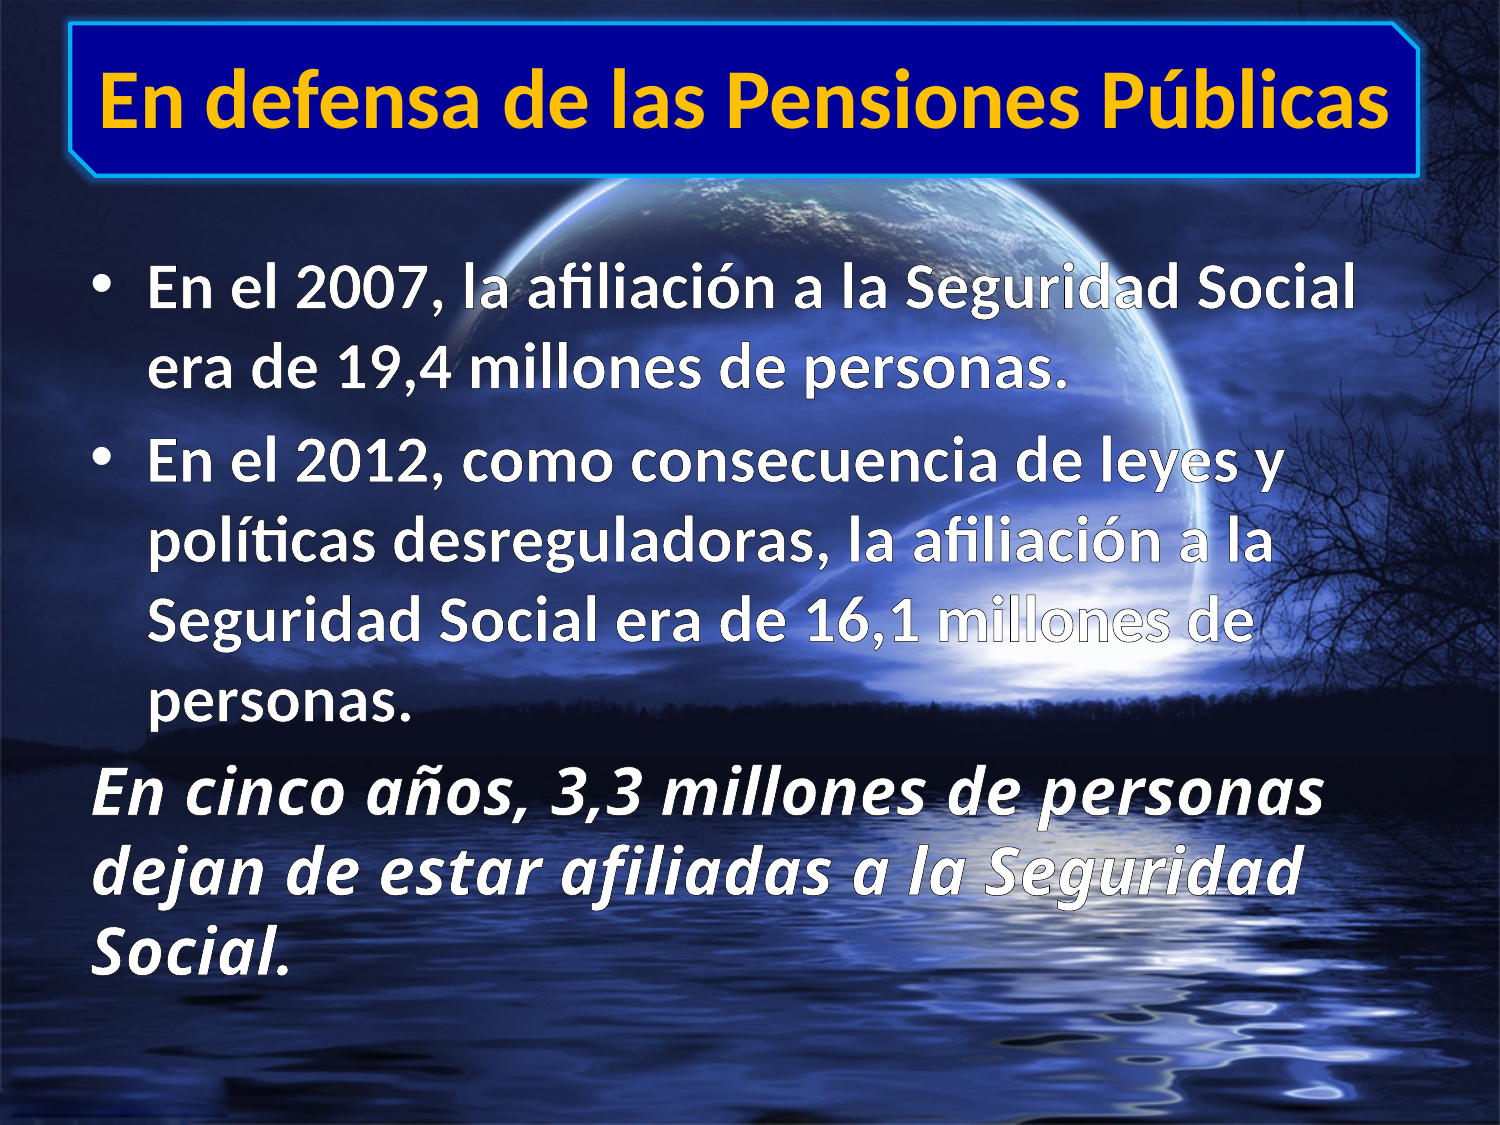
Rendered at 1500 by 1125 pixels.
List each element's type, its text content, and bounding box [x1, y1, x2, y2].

picture [0, 0, 1500, 1125]
title En defensa de las Pensiones Públicas [70, 23, 1421, 166]
list En el 2007, la afiliación a la Seguridad Social era de 19,4 millones de personas. En el 2012, como consecuencia de leyes y políticas desreguladoras, la afiliación a la Seguridad Social era de 16,1 millones de personas. En cinco años, 3,3 millones de personas dejan de estar afiliadas a la Seguridad Social. [75, 234, 1425, 1032]
